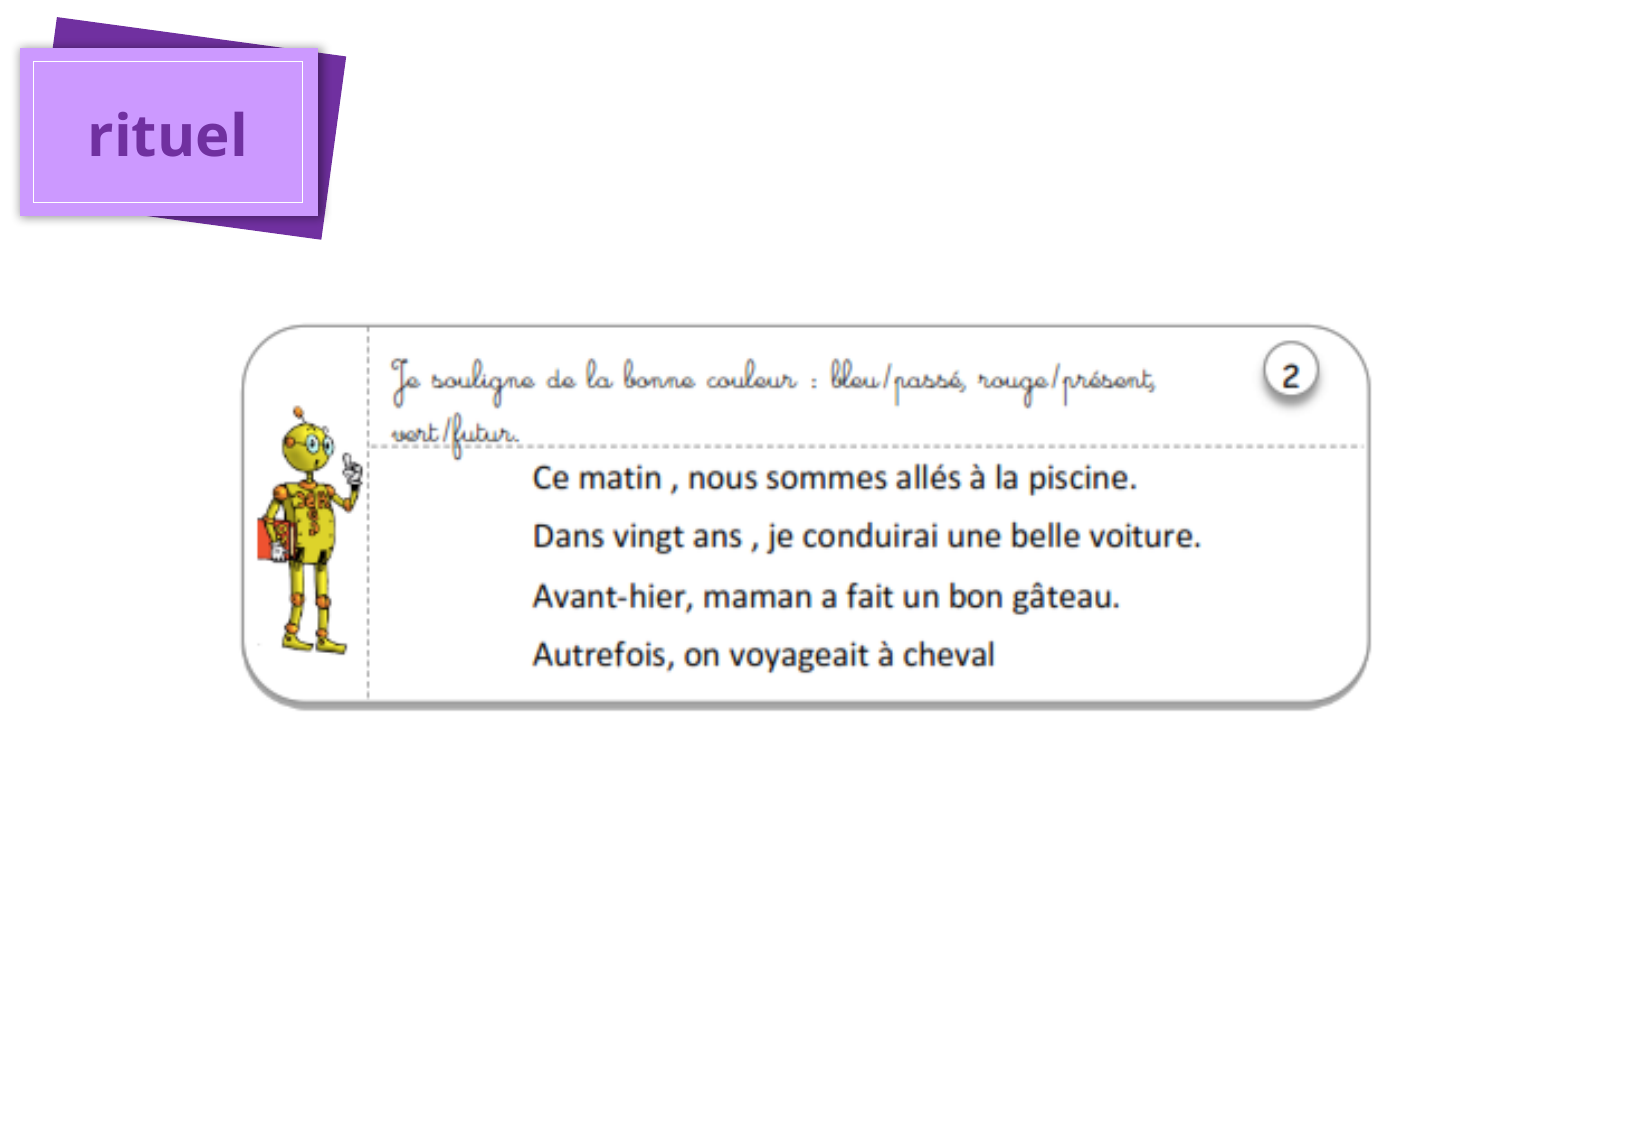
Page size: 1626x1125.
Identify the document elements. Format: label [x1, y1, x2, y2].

text_box [21, 36, 335, 220]
picture [228, 310, 1396, 718]
